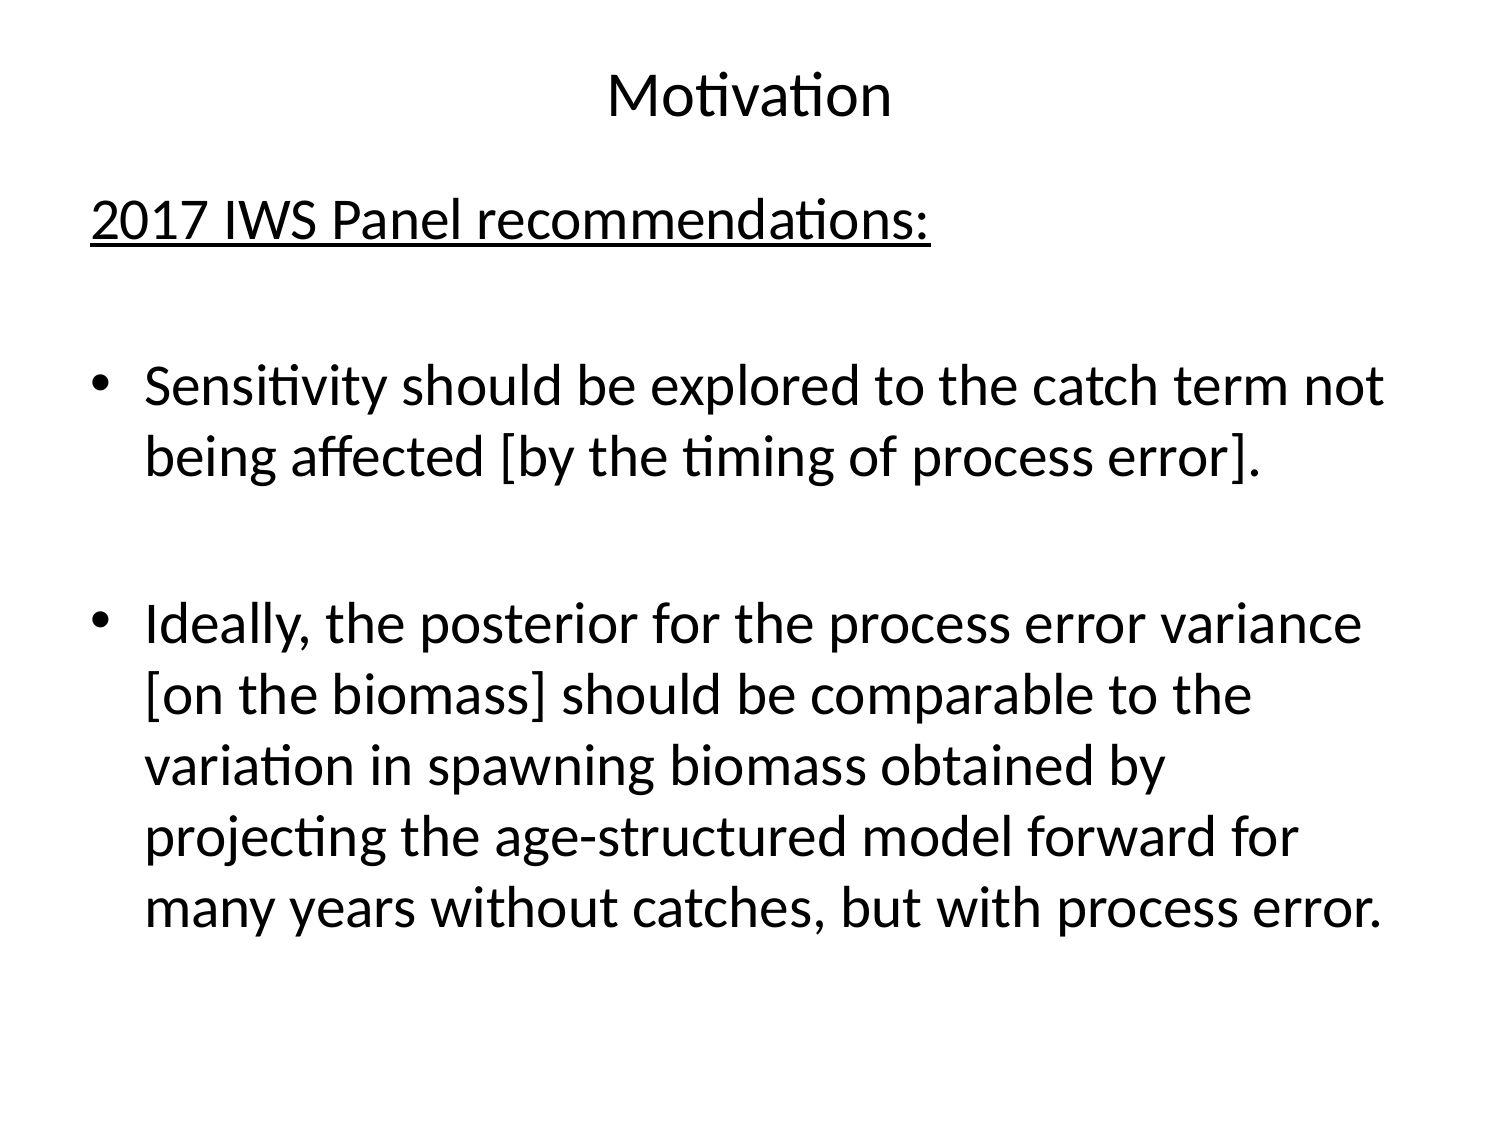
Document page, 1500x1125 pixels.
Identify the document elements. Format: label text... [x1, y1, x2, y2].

title Motivation [75, 45, 1425, 138]
list 2017 IWS Panel recommendations: Sensitivity should be explored to the catch term not being affected [by the timing of process error]. Ideally, the posterior for the process error variance [on the biomass] should be comparable to the variation in spawning biomass obtained by projecting the age-structured model forward for many years without catches, but with process error. [75, 172, 1425, 1005]
